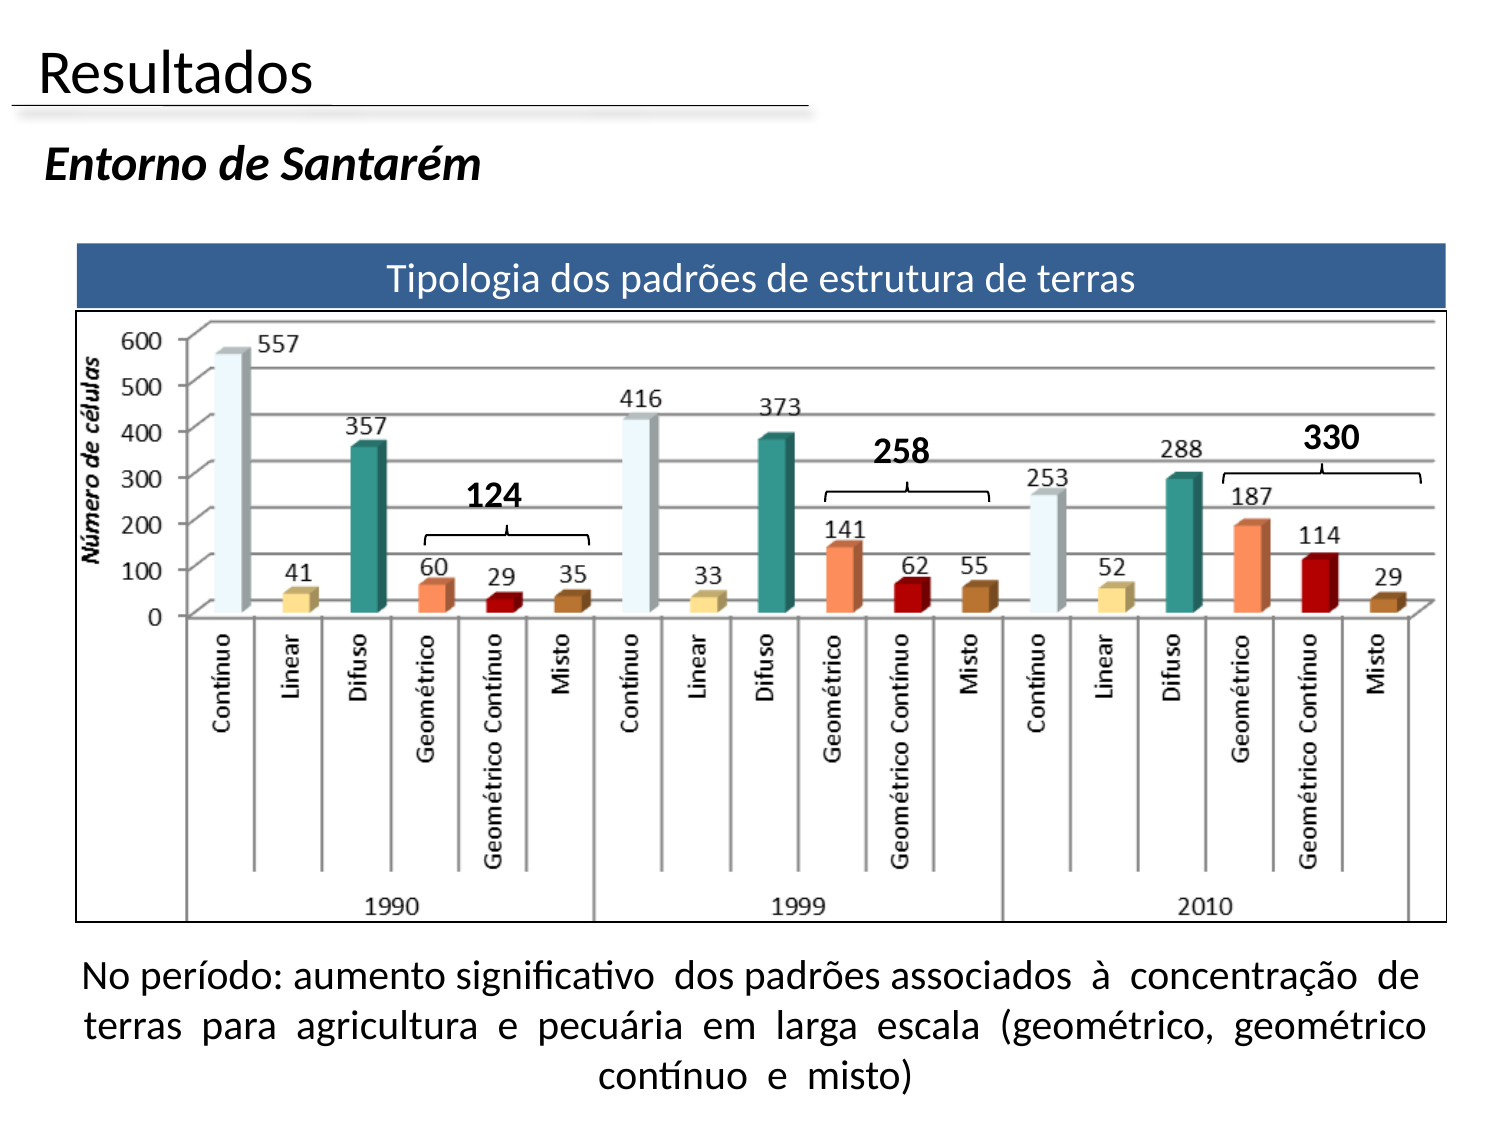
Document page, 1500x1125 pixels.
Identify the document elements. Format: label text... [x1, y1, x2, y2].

picture [76, 311, 1446, 922]
text_box Resultados [23, 23, 508, 103]
text_box No período: aumento significativo dos padrões associados à concentração de terras para agricultura e pecuária em larga escala (geométrico, geométrico contínuo e misto) [64, 940, 1447, 1106]
text_box Tipologia dos padrões de estrutura de terras [76, 243, 1446, 309]
text_box Entorno de Santarém [27, 113, 610, 210]
